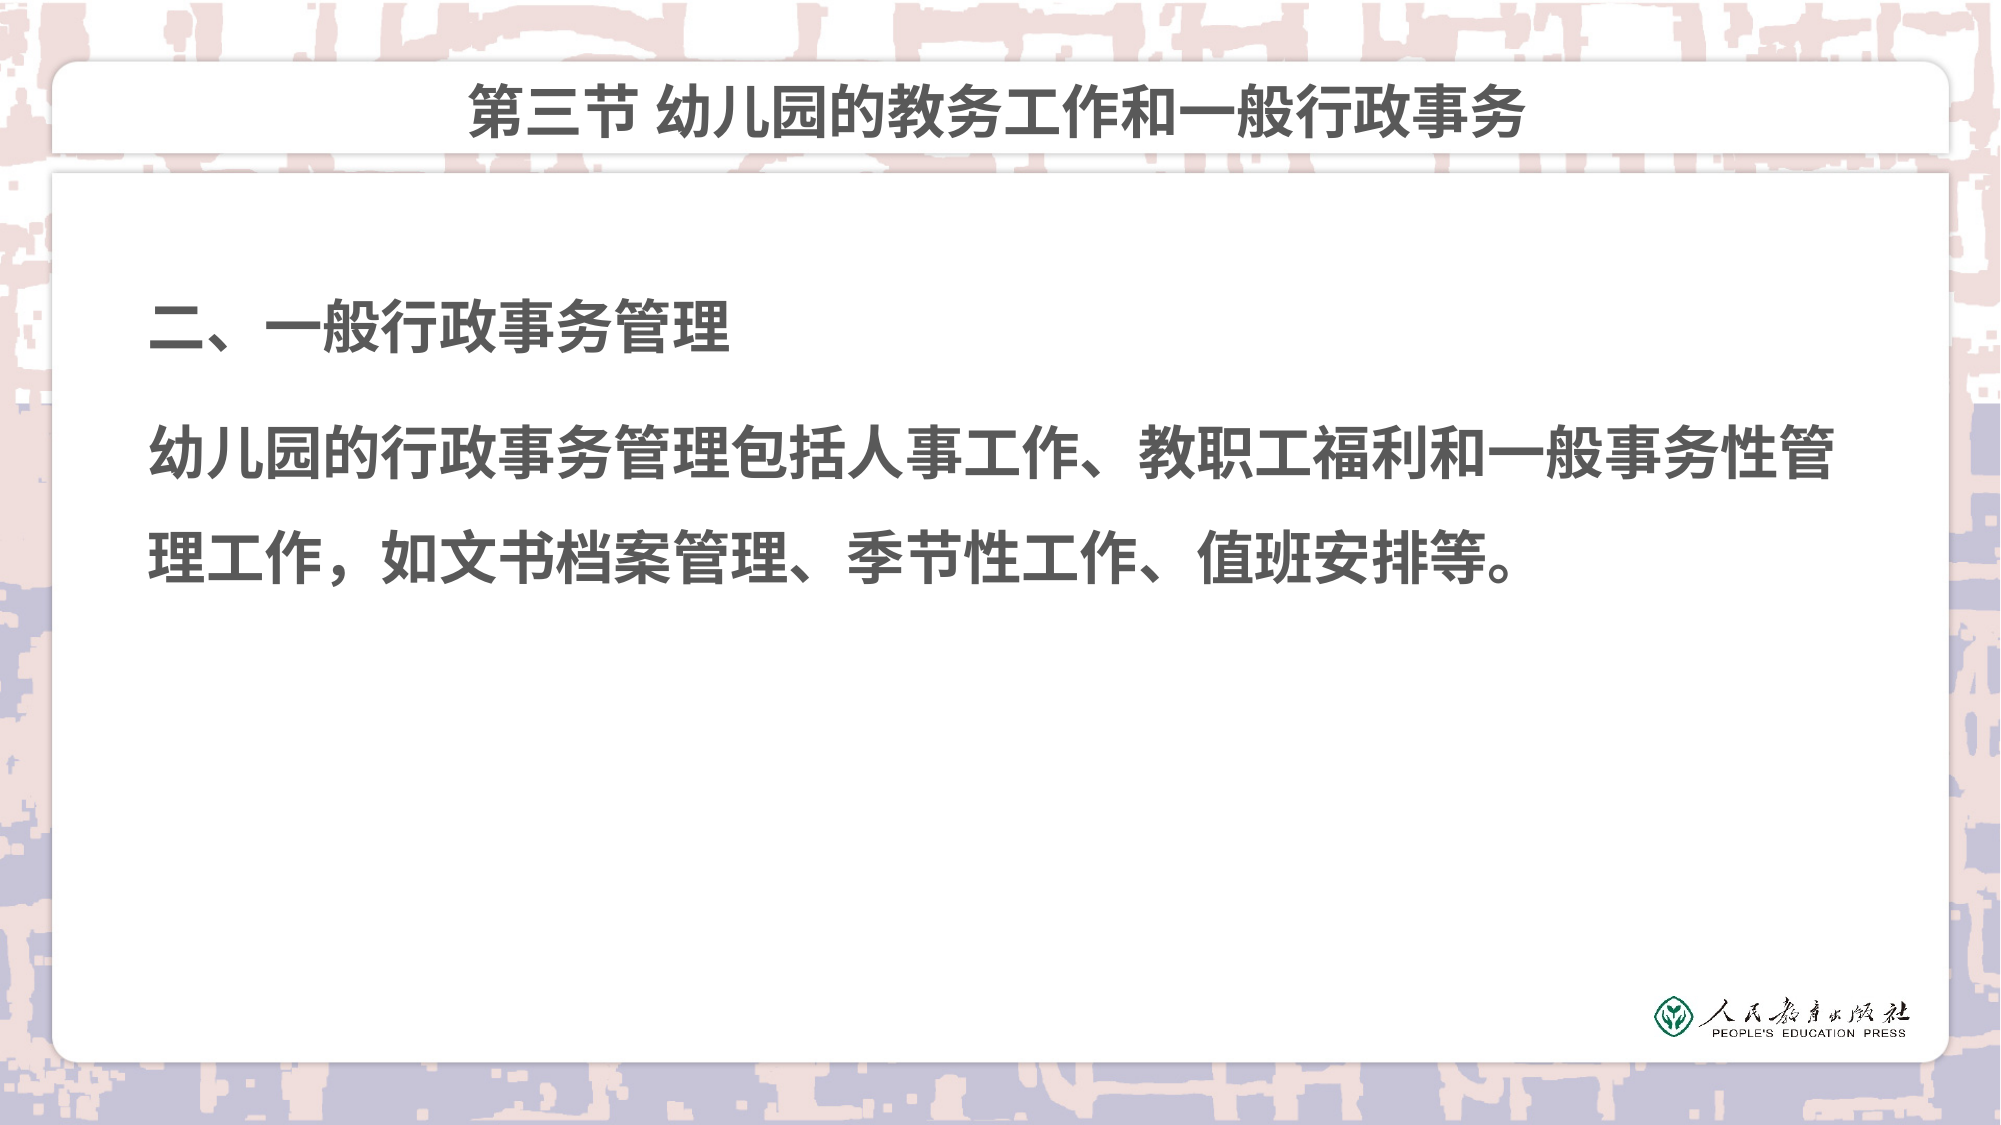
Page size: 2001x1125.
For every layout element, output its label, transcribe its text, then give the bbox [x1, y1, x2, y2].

title 第三节 幼儿园的教务工作和一般行政事务 [50, 66, 1945, 162]
picture [0, 0, 2001, 1125]
list 二、一般行政事务管理 幼儿园的行政事务管理包括人事工作、教职工福利和一般事务性管理工作，如文书档案管理、季节性工作、值班安排等。 [132, 247, 1858, 962]
